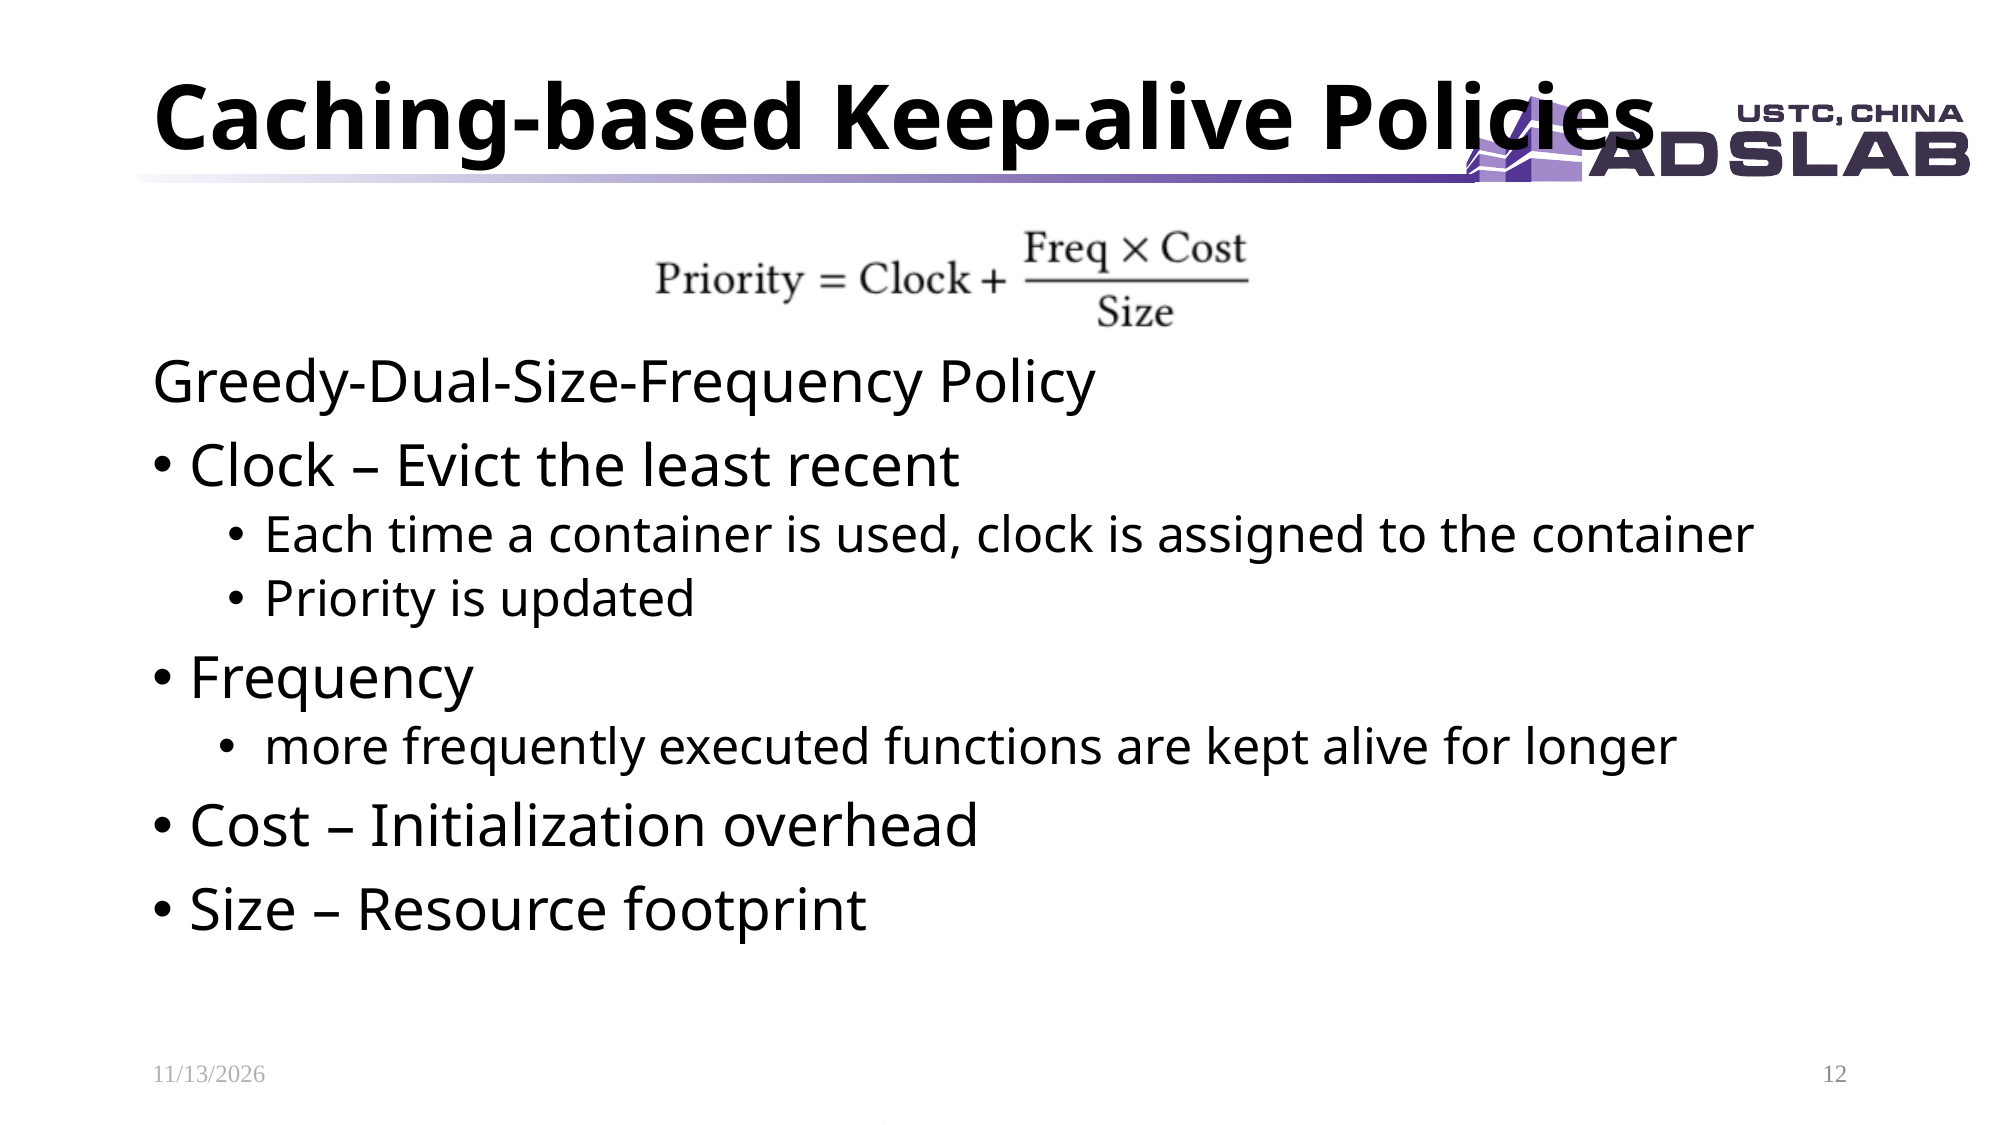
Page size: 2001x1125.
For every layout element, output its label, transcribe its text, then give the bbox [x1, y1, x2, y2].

list Greedy-Dual-Size-Frequency Policy Clock – Evict the least recent Each time a container is used, clock is assigned to the container Priority is updated Frequency more frequently executed functions are kept alive for longer Cost – Initialization overhead Size – Resource footprint [137, 344, 1863, 1014]
title Caching-based Keep-alive Policies [137, 63, 1863, 177]
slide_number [137, 1042, 588, 1103]
picture [629, 218, 1292, 343]
picture [1470, 93, 1976, 183]
